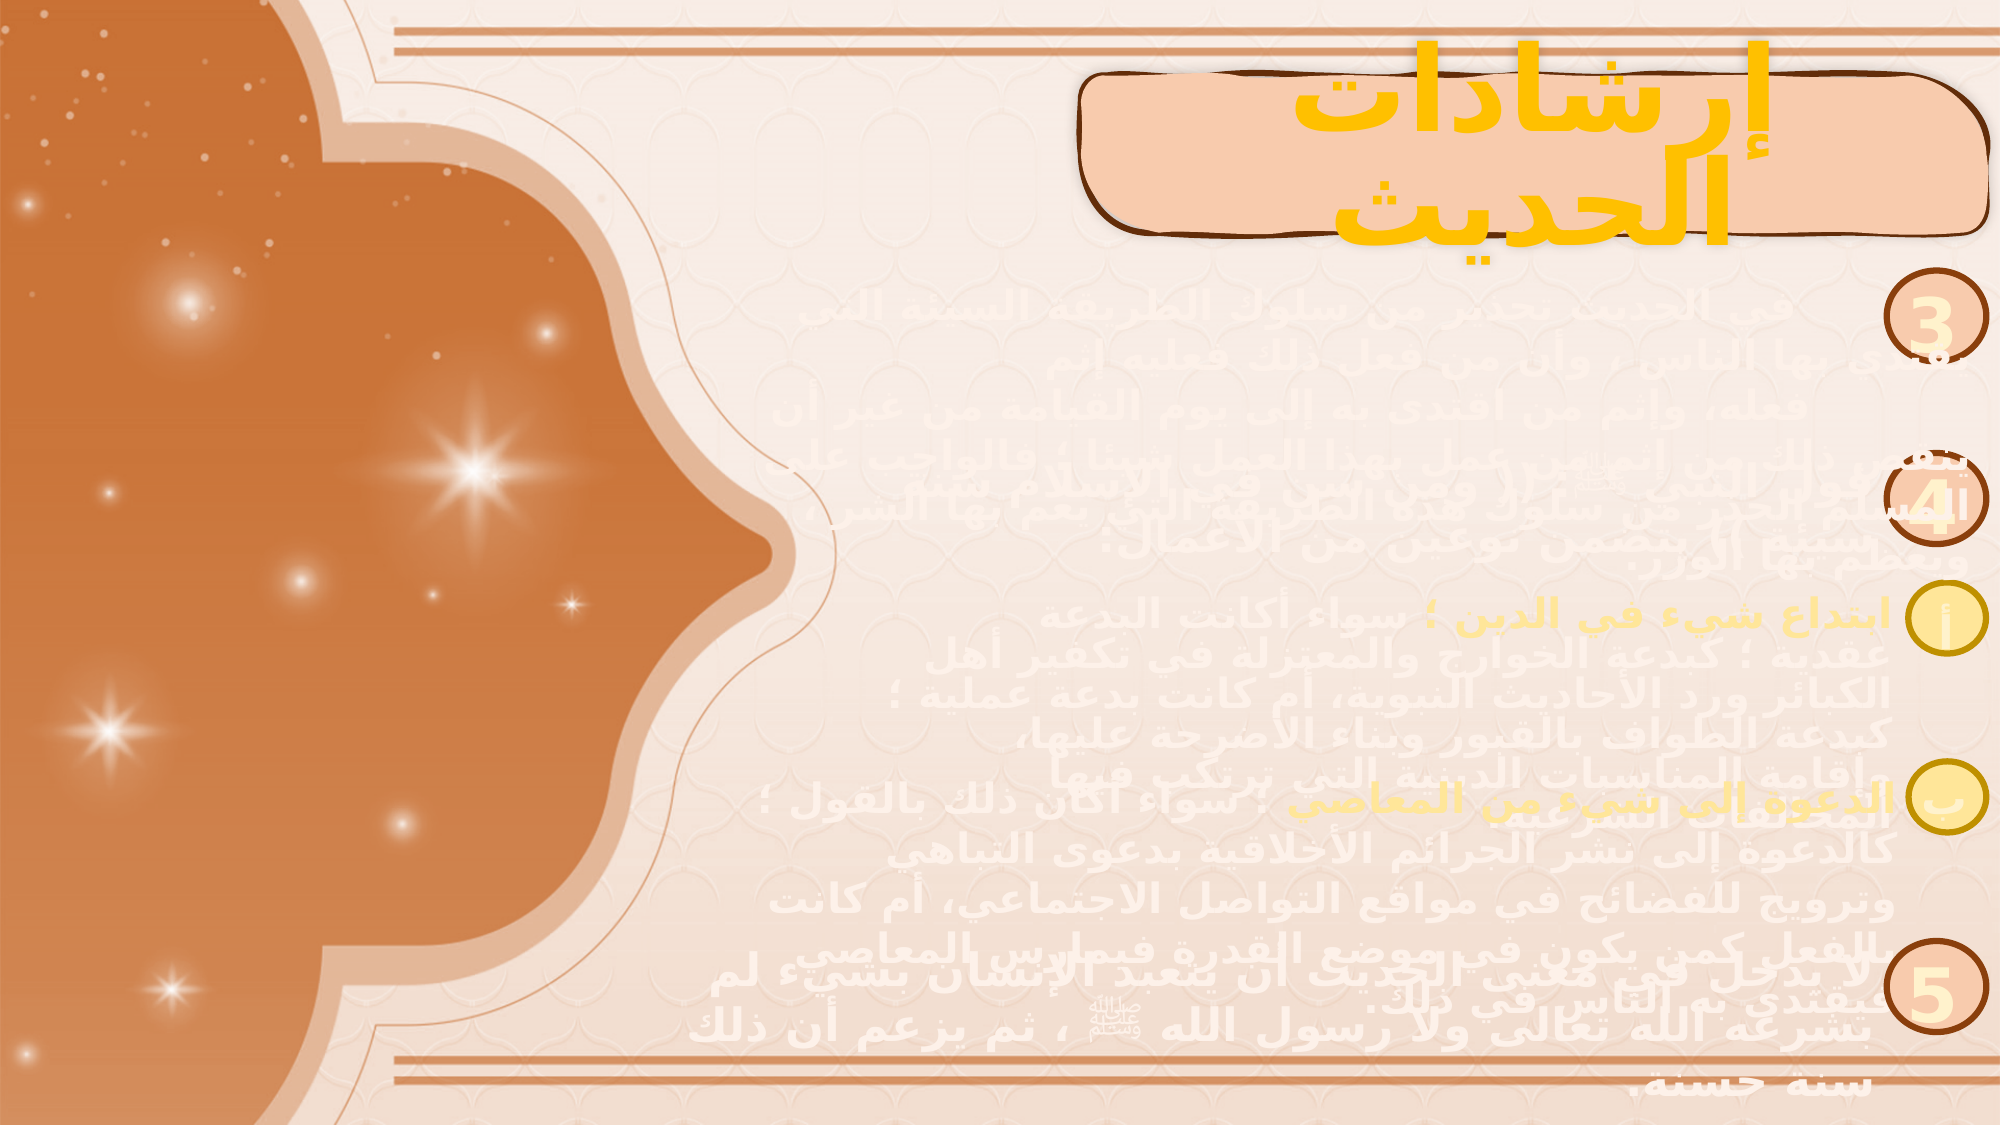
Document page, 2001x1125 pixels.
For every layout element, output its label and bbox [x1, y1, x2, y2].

text_box [1882, 270, 1987, 371]
picture [0, 0, 2000, 1125]
text_box [1882, 452, 1987, 553]
text_box [1908, 758, 1987, 834]
text_box [1882, 940, 1987, 1041]
text_box [1898, 582, 1987, 669]
